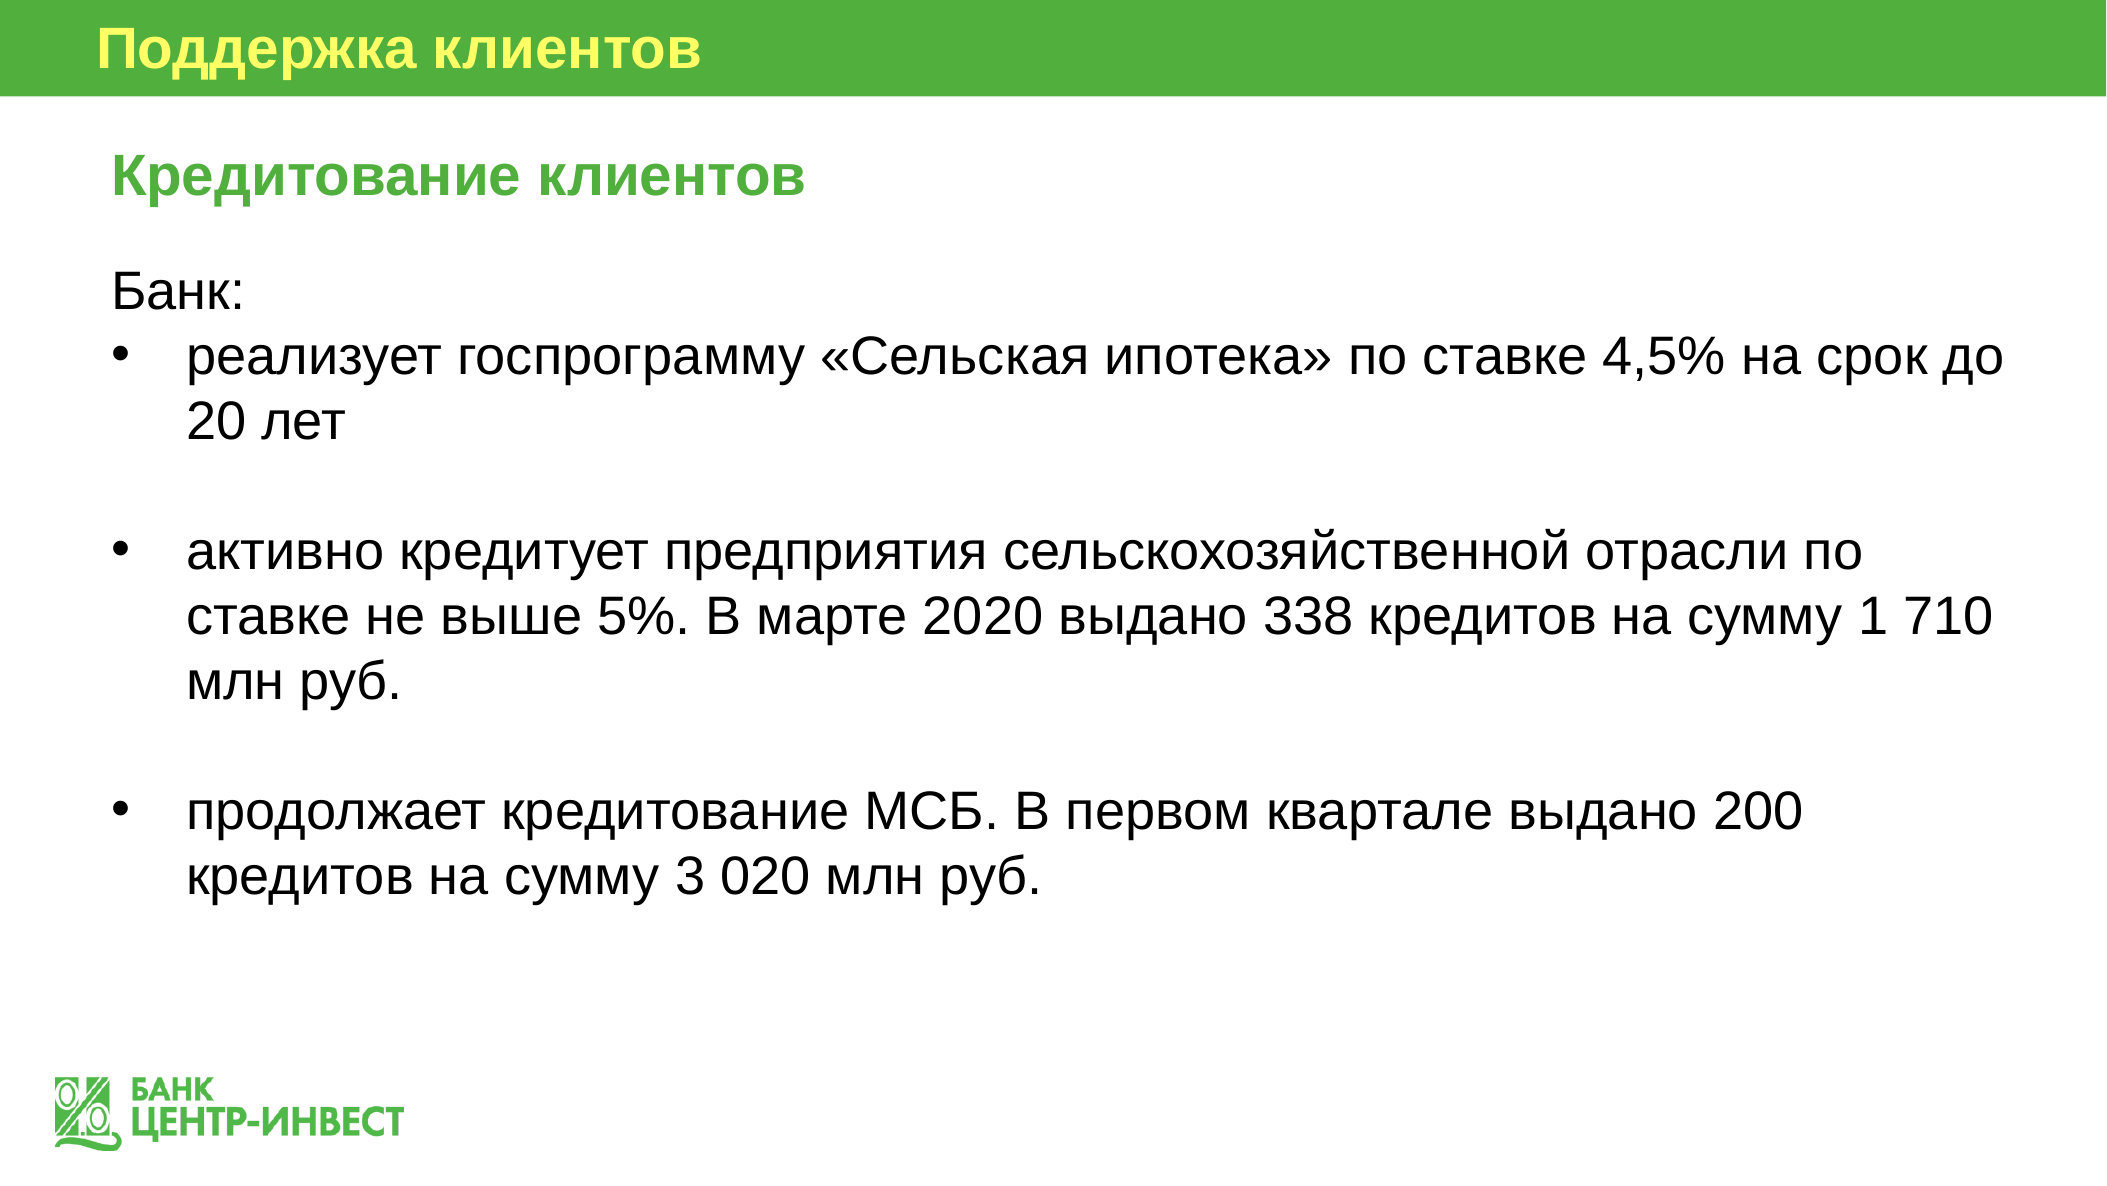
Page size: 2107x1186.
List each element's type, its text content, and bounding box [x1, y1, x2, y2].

title Поддержка клиентов [96, 0, 1993, 98]
text_box Кредитование клиентов [96, 129, 2081, 215]
text_box Банк: реализует госпрограмму «Сельская ипотека» по ставке 4,5% на срок до 20 лет активно кредитует предприятия сельскохозяйственной отрасли по ставке не выше 5%. В марте 2020 выдано 338 кредитов на сумму 1 710 млн руб. продолжает кредитование МСБ. В первом квартале выдано 200 кредитов на сумму 3 020 млн руб. [96, 248, 2046, 978]
picture [54, 1076, 404, 1151]
